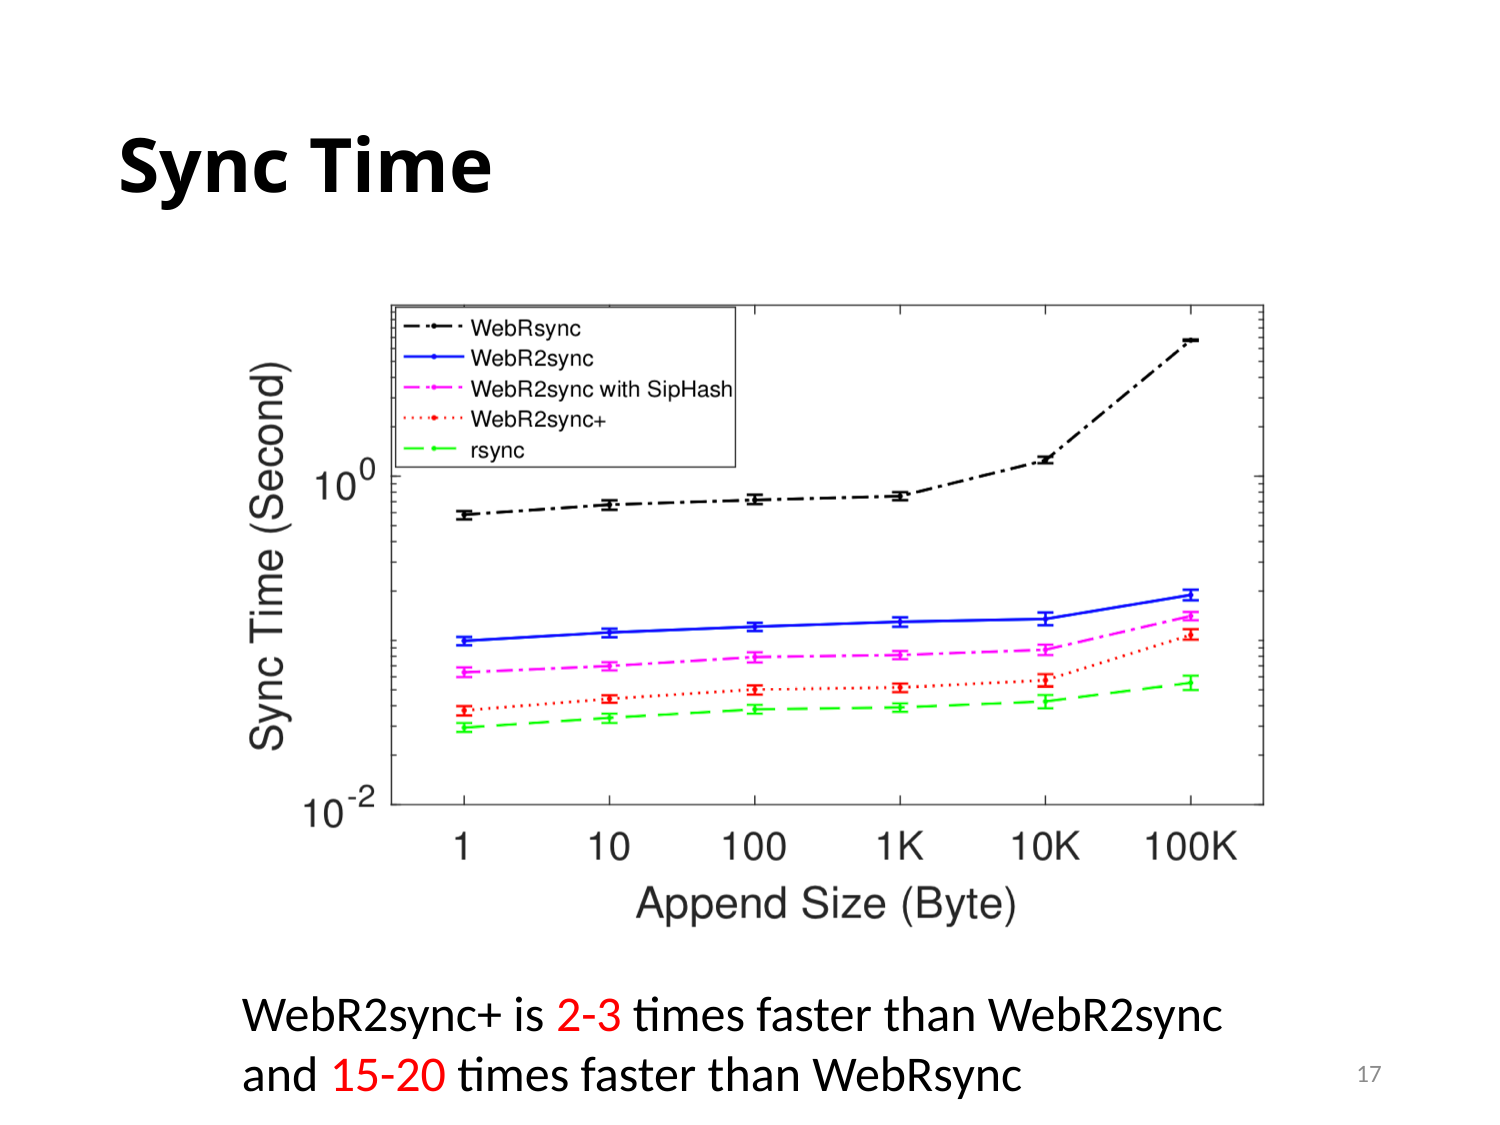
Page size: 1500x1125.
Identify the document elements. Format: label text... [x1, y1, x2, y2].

slide_number 17 [1323, 1042, 1397, 1103]
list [183, 226, 1317, 941]
text_box WebR2sync+ is 2-3 times faster than WebR2sync and 15-20 times faster than WebRsync [227, 974, 1323, 1110]
title Sync Time [103, 59, 1397, 278]
